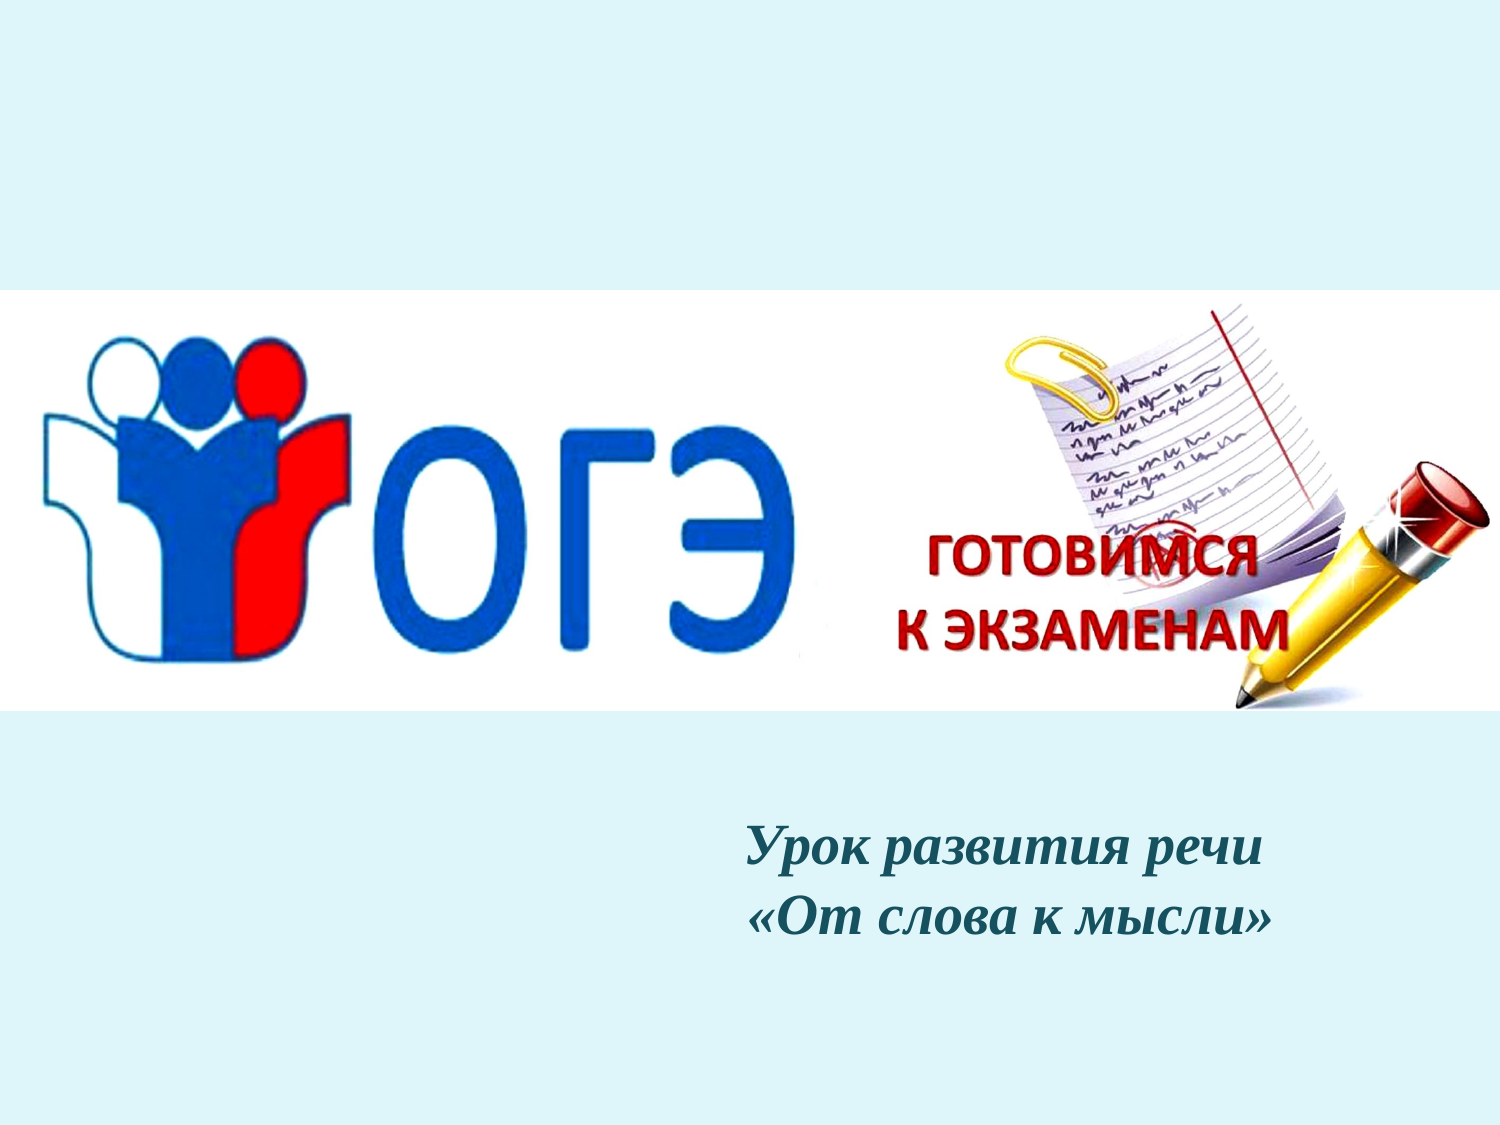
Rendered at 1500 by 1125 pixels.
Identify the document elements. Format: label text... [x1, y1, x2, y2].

text_box Урок развития речи «От слова к мысли» [631, 798, 1376, 954]
picture [0, 290, 1500, 711]
